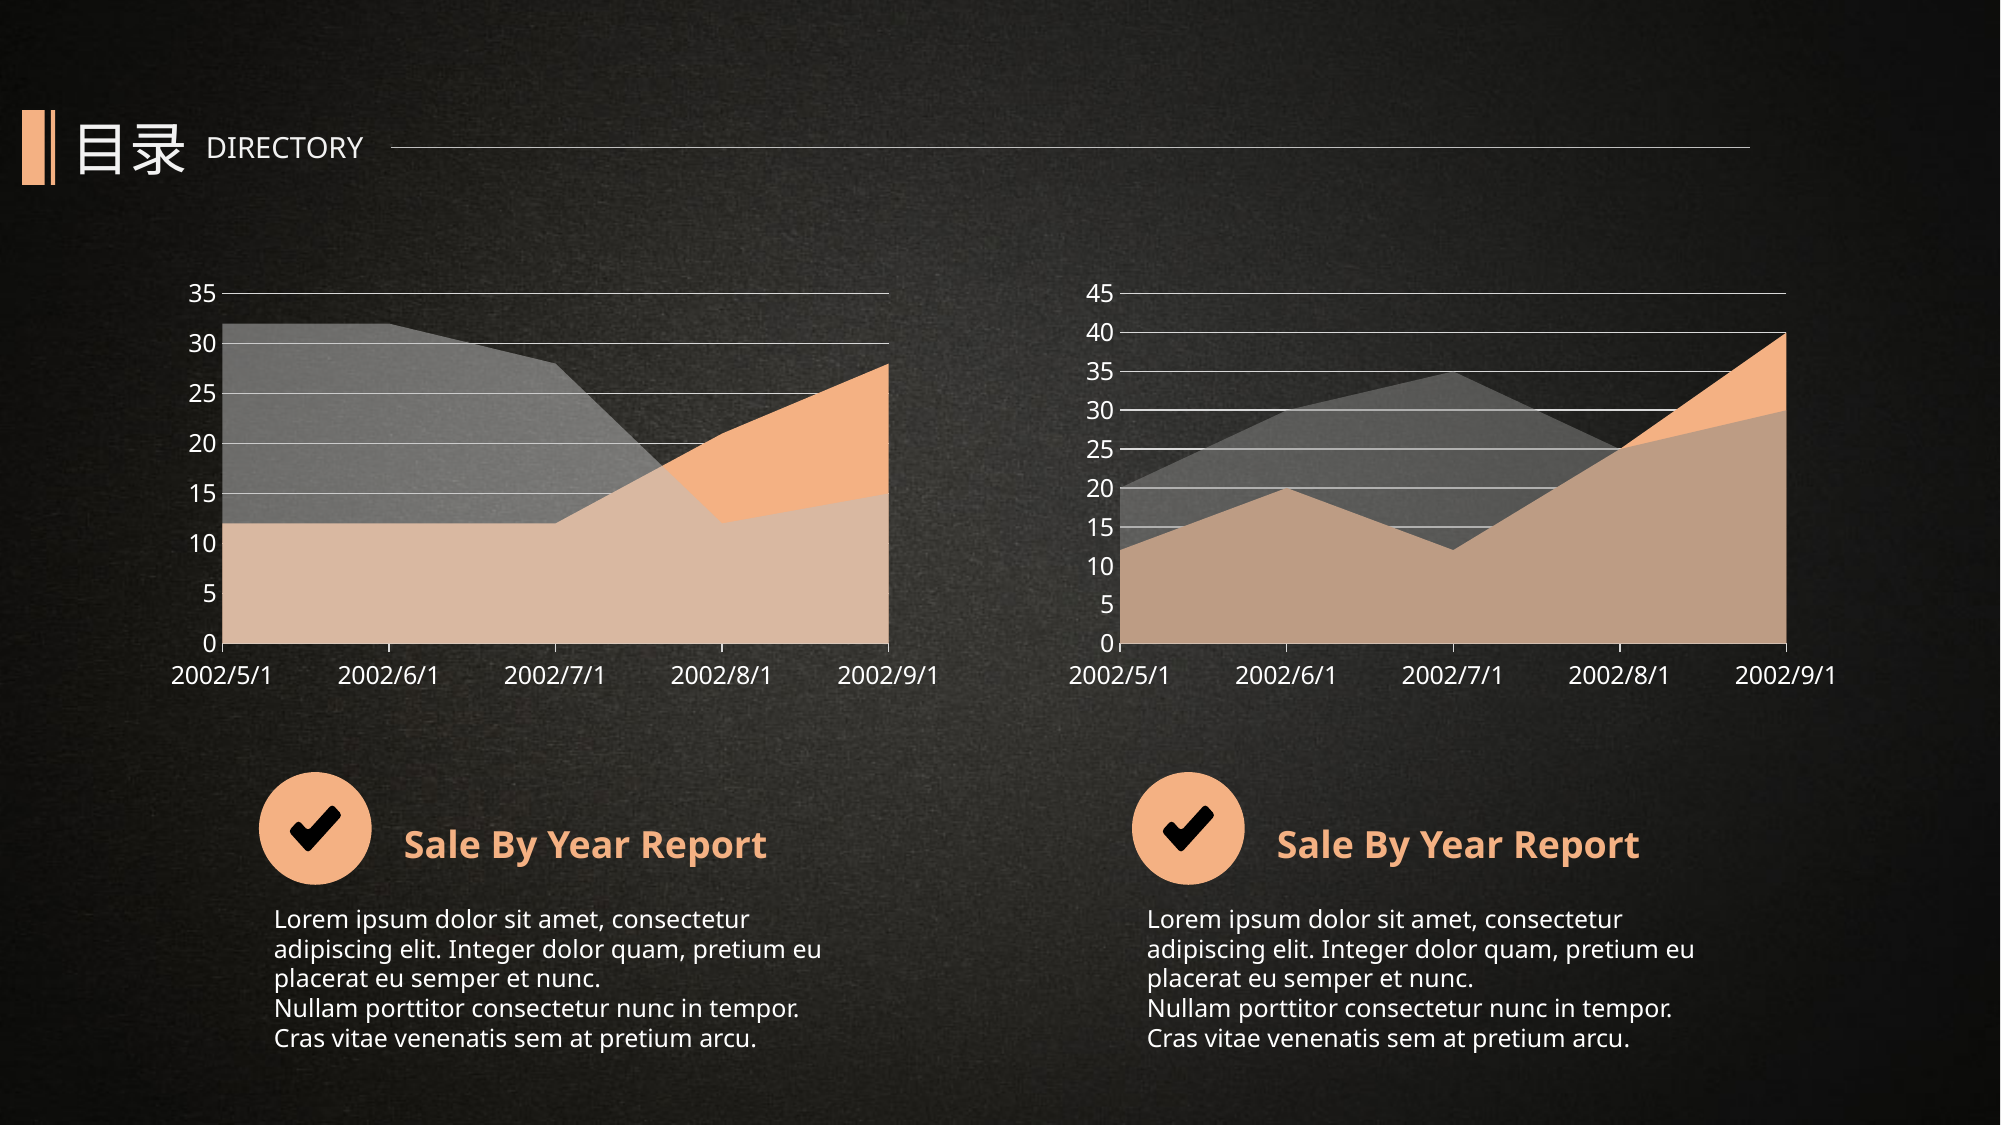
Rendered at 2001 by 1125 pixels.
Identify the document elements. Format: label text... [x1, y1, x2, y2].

text_box Lorem ipsum dolor sit amet, consectetur adipiscing elit. Integer dolor quam, pretium eu placerat eu semper et nunc. Nullam porttitor consectetur nunc in tempor. Cras vitae venenatis sem at pretium arcu. [259, 895, 866, 1061]
text_box Sale By Year Report [1262, 814, 1656, 874]
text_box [21, 104, 1750, 191]
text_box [258, 772, 372, 885]
chart [154, 267, 957, 702]
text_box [1131, 772, 1245, 885]
picture [0, 0, 2001, 1125]
text_box Lorem ipsum dolor sit amet, consectetur adipiscing elit. Integer dolor quam, pretium eu placerat eu semper et nunc. Nullam porttitor consectetur nunc in tempor. Cras vitae venenatis sem at pretium arcu. [1132, 895, 1739, 1061]
text_box Sale By Year Report [389, 814, 783, 874]
chart [1052, 267, 1855, 702]
